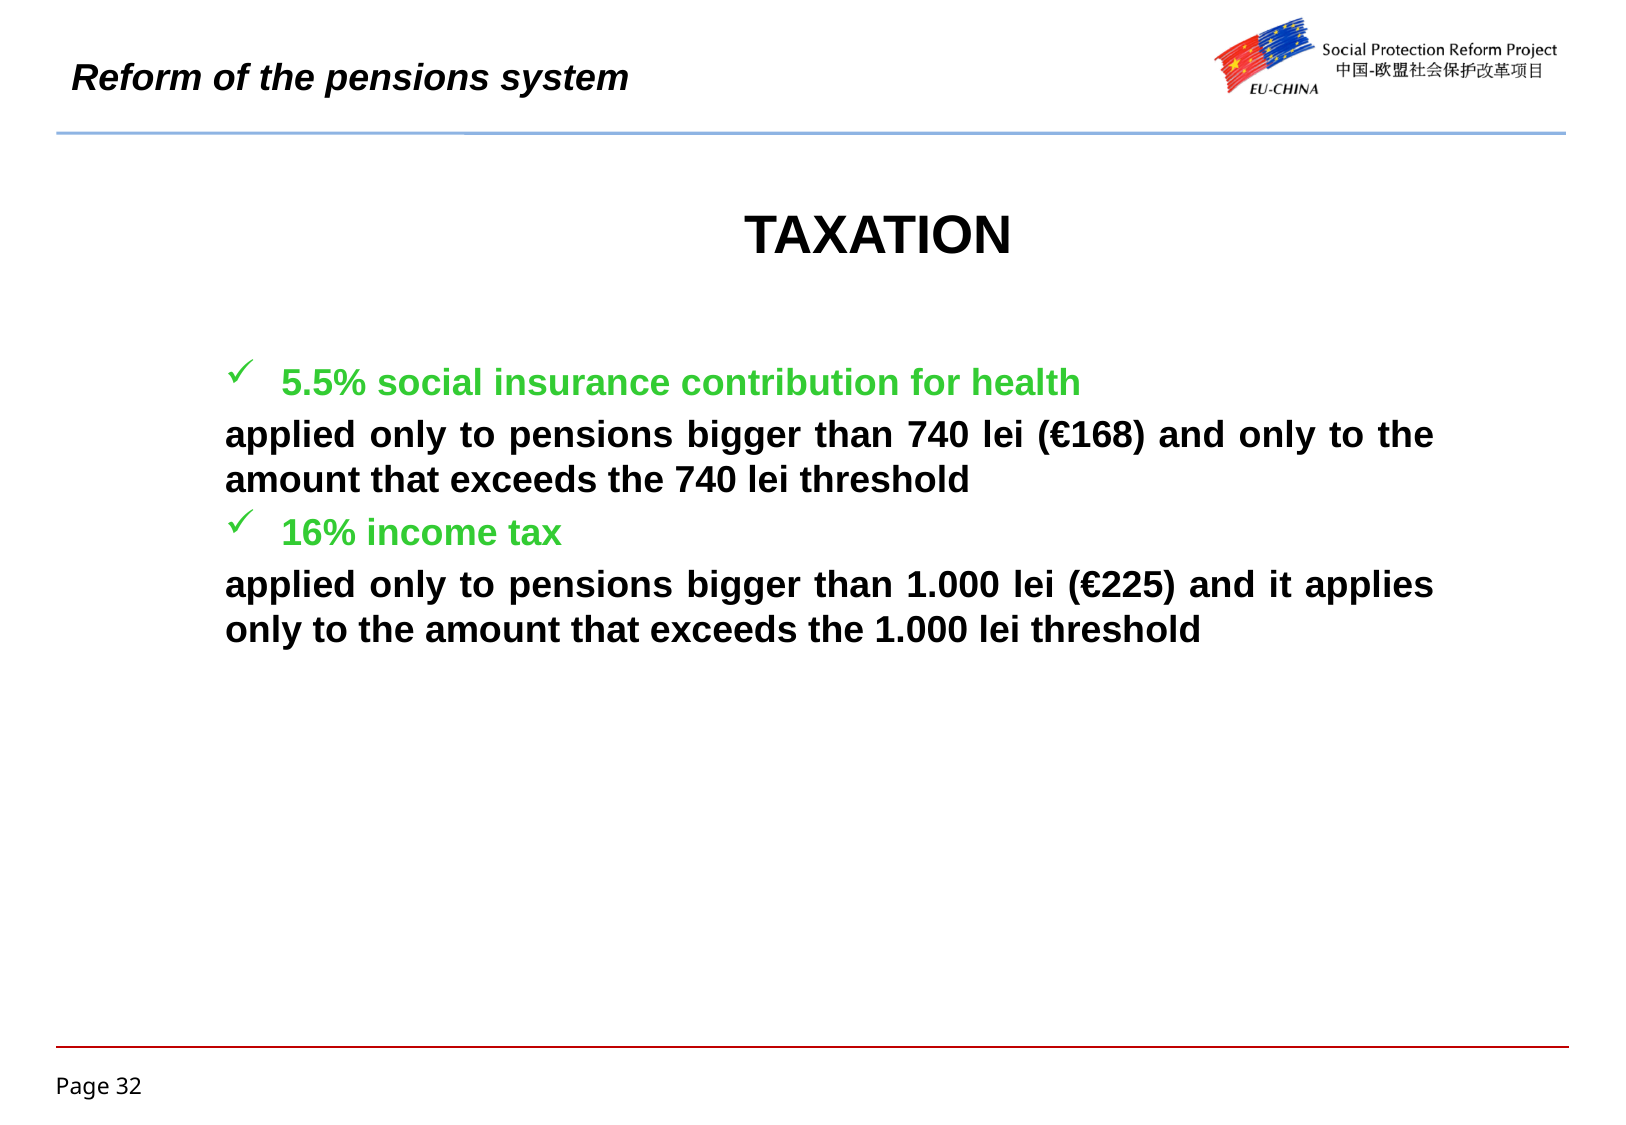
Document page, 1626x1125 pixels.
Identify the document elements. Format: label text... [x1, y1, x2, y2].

text_box Reform of the pensions system [56, 38, 1569, 114]
list 5.5% social insurance contribution for health applied only to pensions bigger than 740 lei (€168) and only to the amount that exceeds the 740 lei threshold 16% income tax applied only to pensions bigger than 1.000 lei (€225) and it applies only to the amount that exceeds the 1.000 lei threshold [210, 349, 1451, 1005]
title TAXATION [139, 125, 1522, 339]
picture [1206, 10, 1567, 38]
